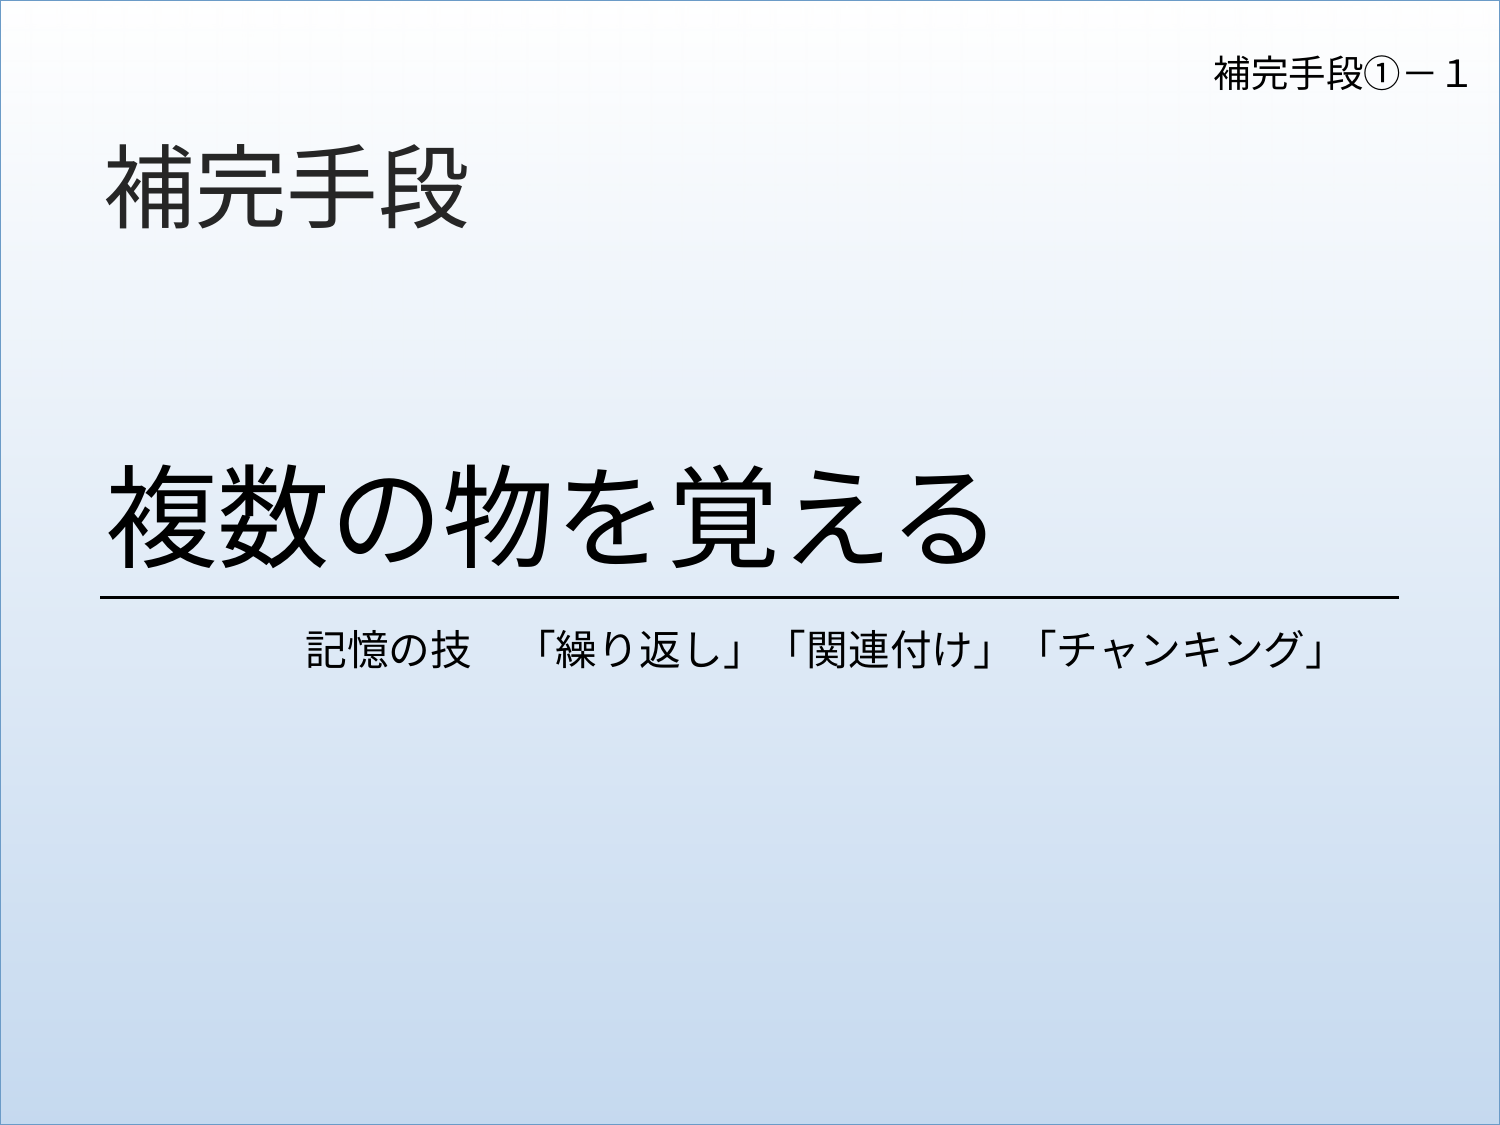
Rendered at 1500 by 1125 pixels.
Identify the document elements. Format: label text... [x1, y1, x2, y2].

text_box 補完手段①－１ [1198, 42, 1500, 103]
text_box 補完手段 [88, 101, 1408, 248]
text_box [0, 0, 1500, 1125]
title 複数の物を覚える [90, 314, 1410, 590]
list 記憶の技 「繰り返し」「関連付け」「チャンキング」 [137, 615, 1363, 862]
